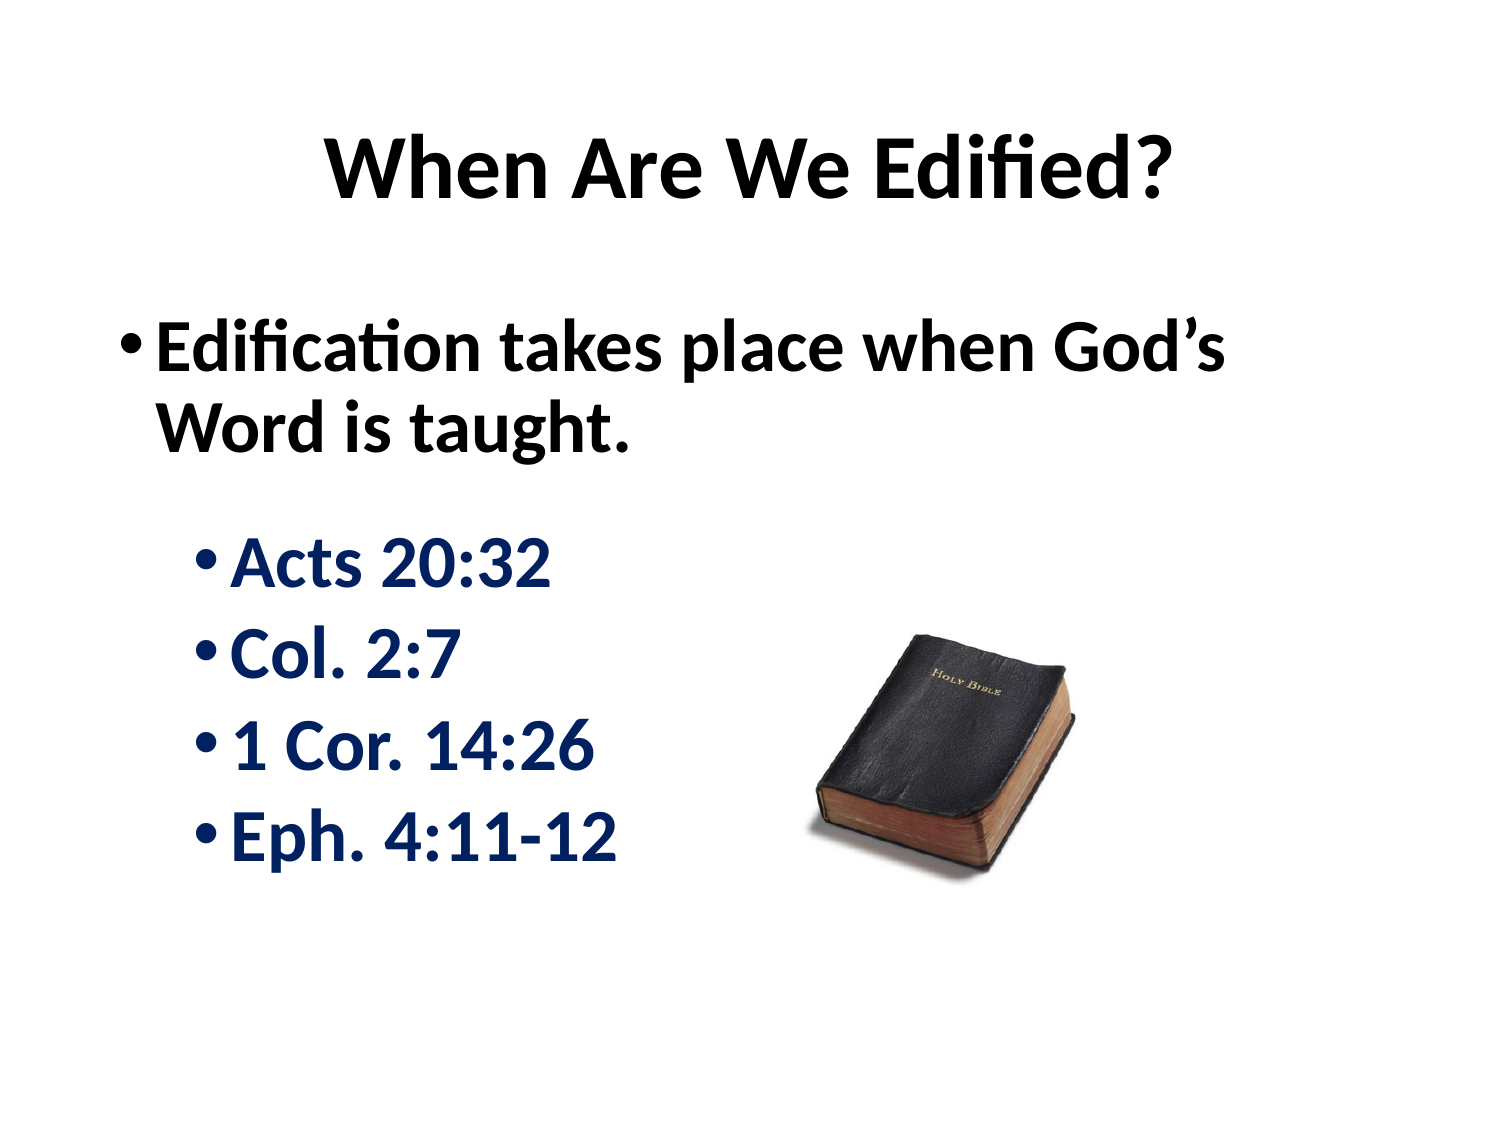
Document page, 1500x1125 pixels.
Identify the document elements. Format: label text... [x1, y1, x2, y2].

title When Are We Edified? [103, 59, 1397, 278]
list Edification takes place when God’s Word is taught. Acts 20:32 Col. 2:7 1 Cor. 14:26 Eph. 4:11-12 [103, 299, 1397, 1014]
picture [793, 604, 1094, 903]
